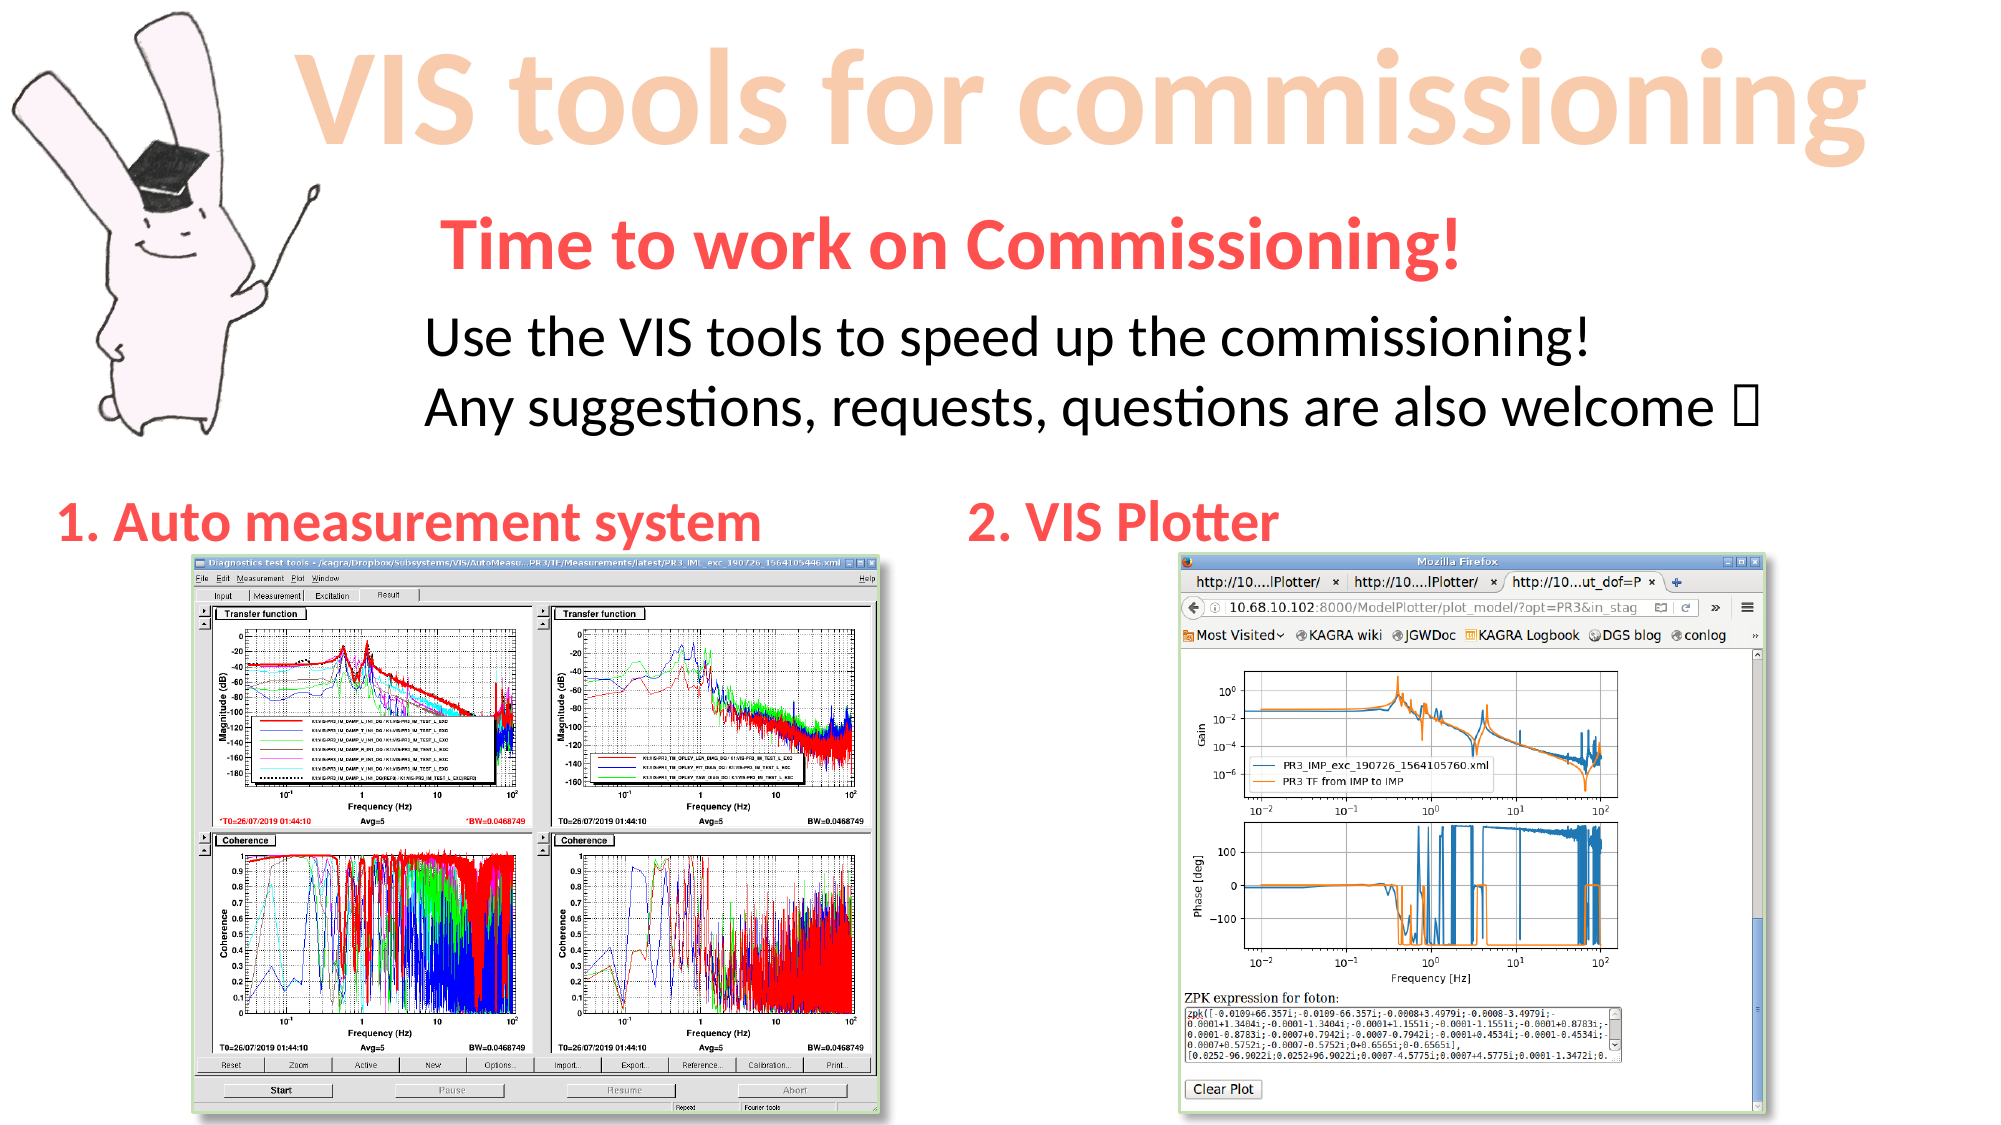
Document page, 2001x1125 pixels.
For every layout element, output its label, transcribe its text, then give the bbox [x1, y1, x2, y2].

picture [1180, 554, 1763, 1111]
text_box Use the VIS tools to speed up the commissioning! Any suggestions, requests, questions are also welcome  [409, 290, 2000, 446]
text_box 1. Auto measurement system [41, 475, 779, 561]
text_box 2. VIS Plotter [952, 475, 1302, 561]
picture [0, 0, 333, 447]
text_box Time to work on Commissioning! [425, 187, 1481, 290]
picture [193, 556, 877, 1112]
text_box VIS tools for commissioning [333, 0, 2000, 180]
